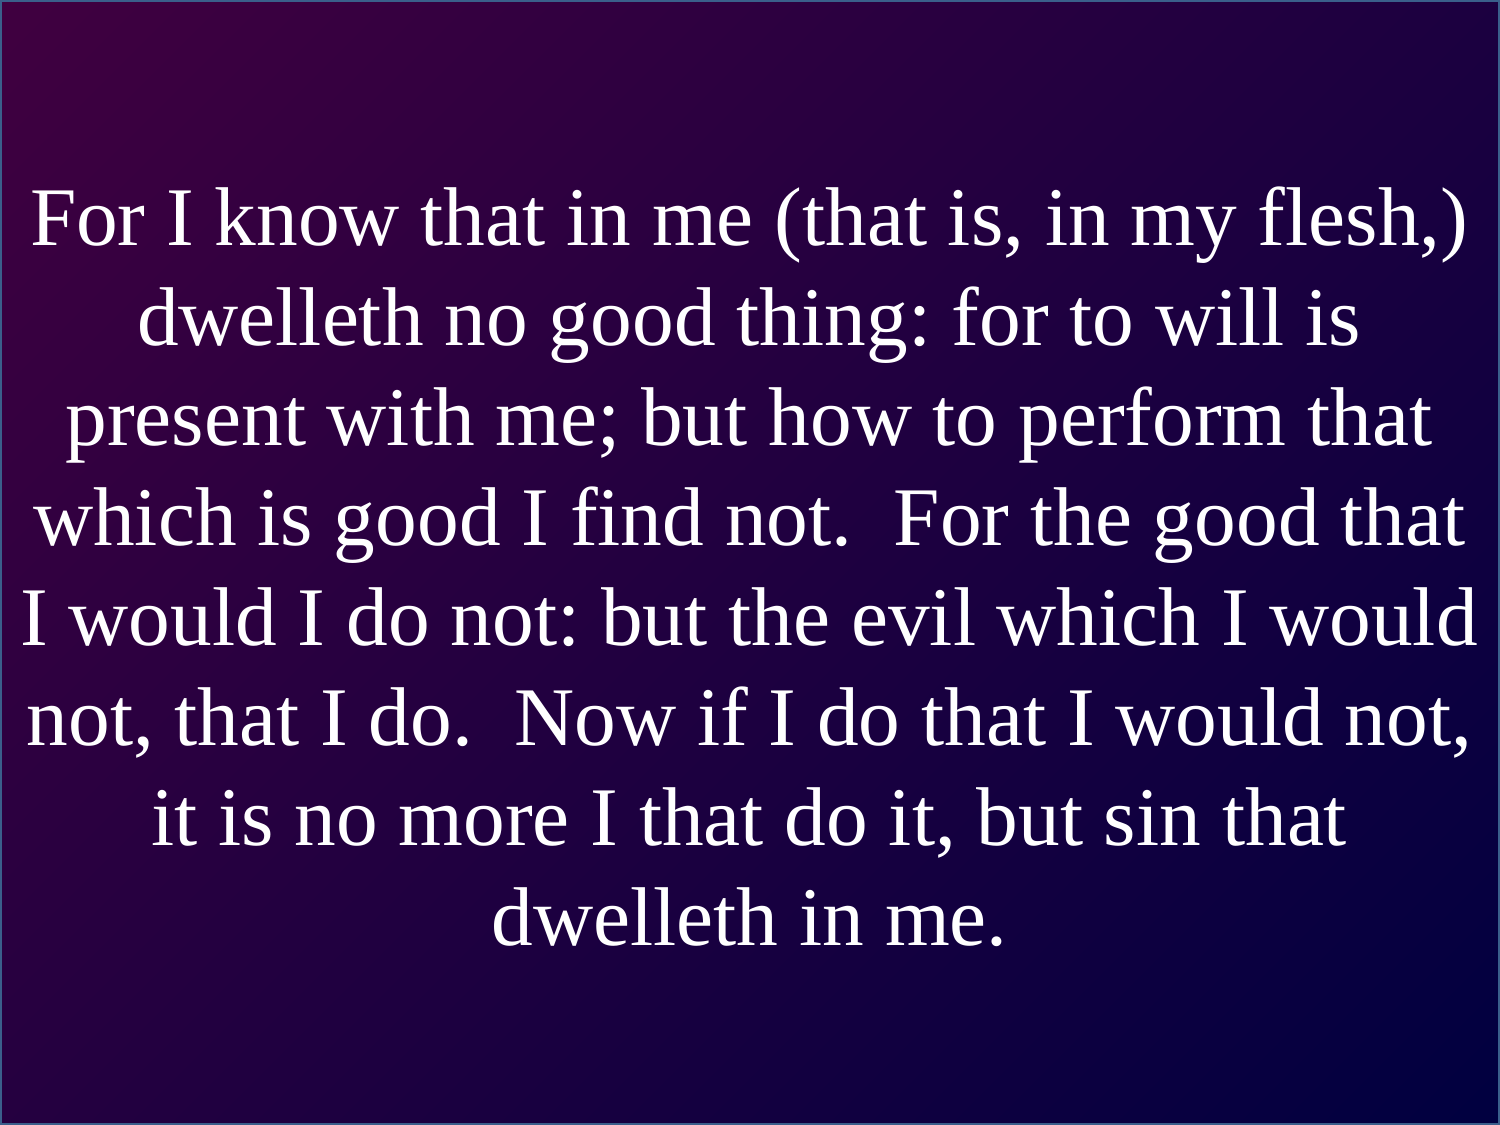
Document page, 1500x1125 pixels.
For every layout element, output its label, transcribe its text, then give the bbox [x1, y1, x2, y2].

text_box For I know that in me (that is, in my flesh,) dwelleth no good thing: for to will is present with me; but how to perform that which is good I find not. For the good that I would I do not: but the evil which I would not, that I do. Now if I do that I would not, it is no more I that do it, but sin that dwelleth in me. [0, 0, 1500, 1125]
